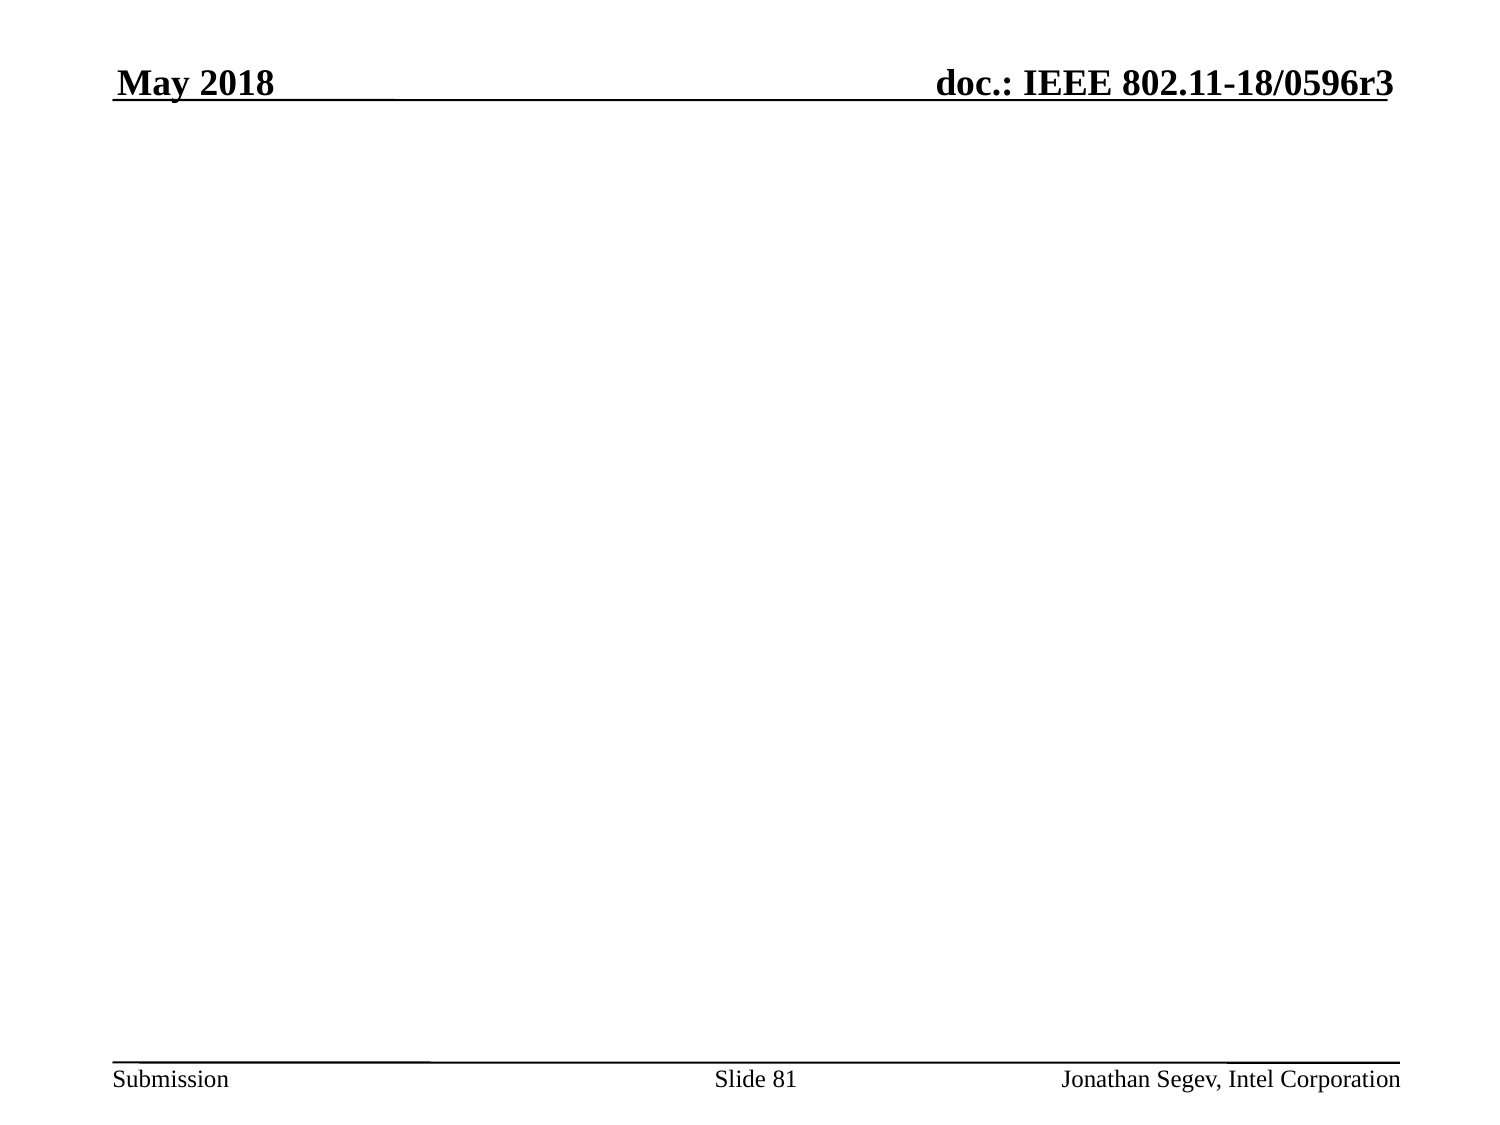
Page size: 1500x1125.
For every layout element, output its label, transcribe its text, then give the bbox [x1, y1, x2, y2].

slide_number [116, 58, 507, 104]
slide_number Slide 81 [712, 1061, 800, 1123]
footer Jonathan Segev, Intel Corporation [1007, 1061, 1402, 1093]
